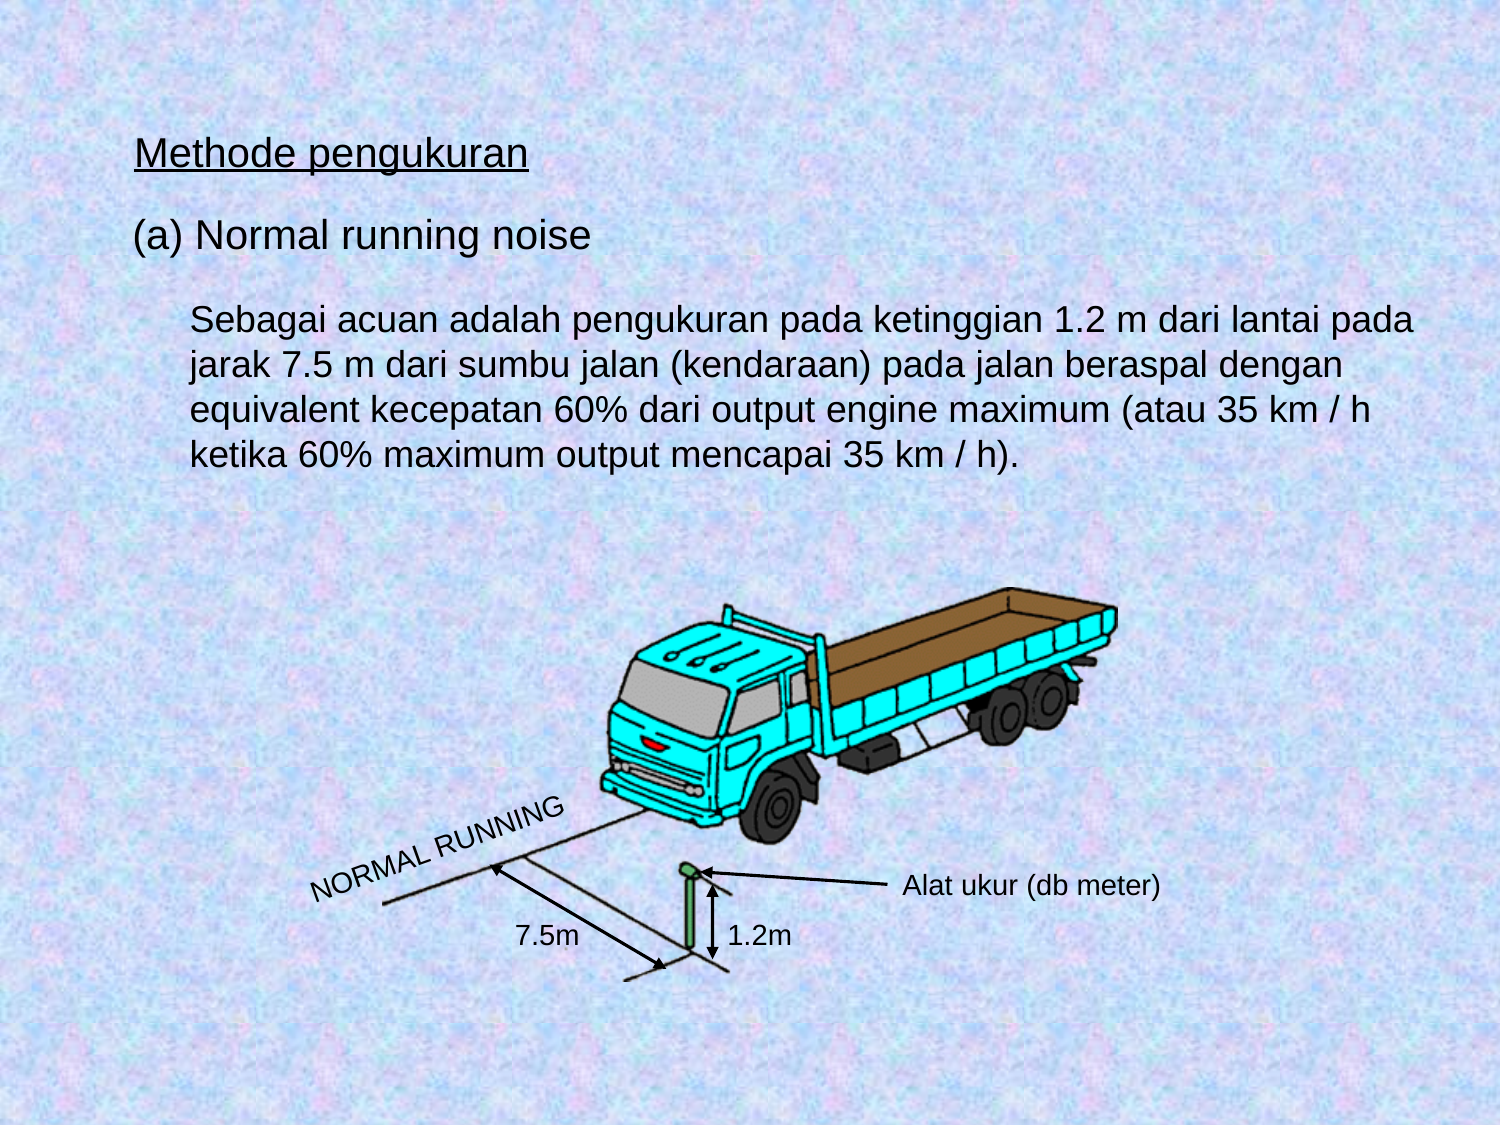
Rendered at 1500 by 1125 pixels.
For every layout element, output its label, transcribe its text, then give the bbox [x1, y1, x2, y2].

text_box Sebagai acuan adalah pengukuran pada ketinggian 1.2 m dari lantai pada jarak 7.5 m dari sumbu jalan (kendaraan) pada jalan beraspal dengan equivalent kecepatan 60% dari output engine maximum (atau 35 km / h ketika 60% maximum output mencapai 35 km / h). [174, 287, 1463, 483]
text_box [287, 587, 1178, 982]
text_box Methode pengukuran [119, 117, 545, 183]
picture [0, 0, 1500, 1125]
text_box (a) Normal running noise [117, 200, 607, 265]
